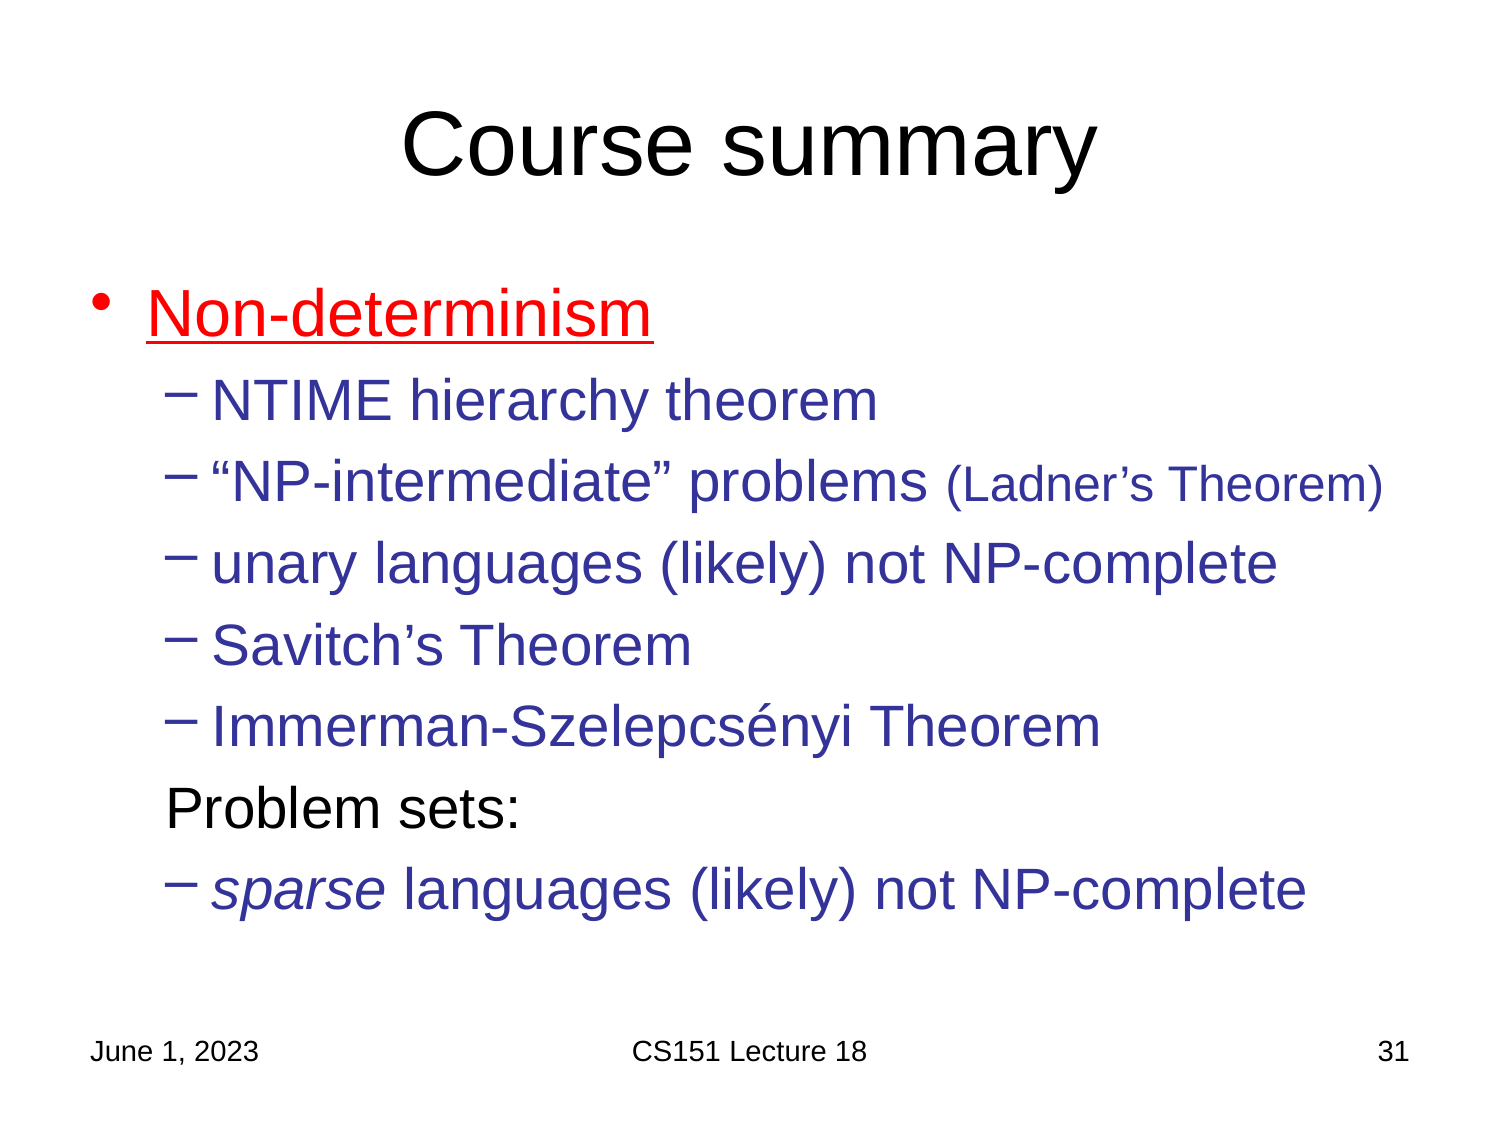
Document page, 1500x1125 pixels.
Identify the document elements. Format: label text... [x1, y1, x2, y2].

title Course summary [75, 45, 1425, 233]
footer CS151 Lecture 18 [512, 1024, 988, 1103]
list Non-determinism NTIME hierarchy theorem “NP-intermediate” problems (Ladner’s Theorem) unary languages (likely) not NP-complete Savitch’s Theorem Immerman-Szelepcsényi Theorem Problem sets: sparse languages (likely) not NP-complete [75, 262, 1425, 1005]
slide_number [74, 1024, 426, 1103]
slide_number 31 [1074, 1024, 1426, 1103]
